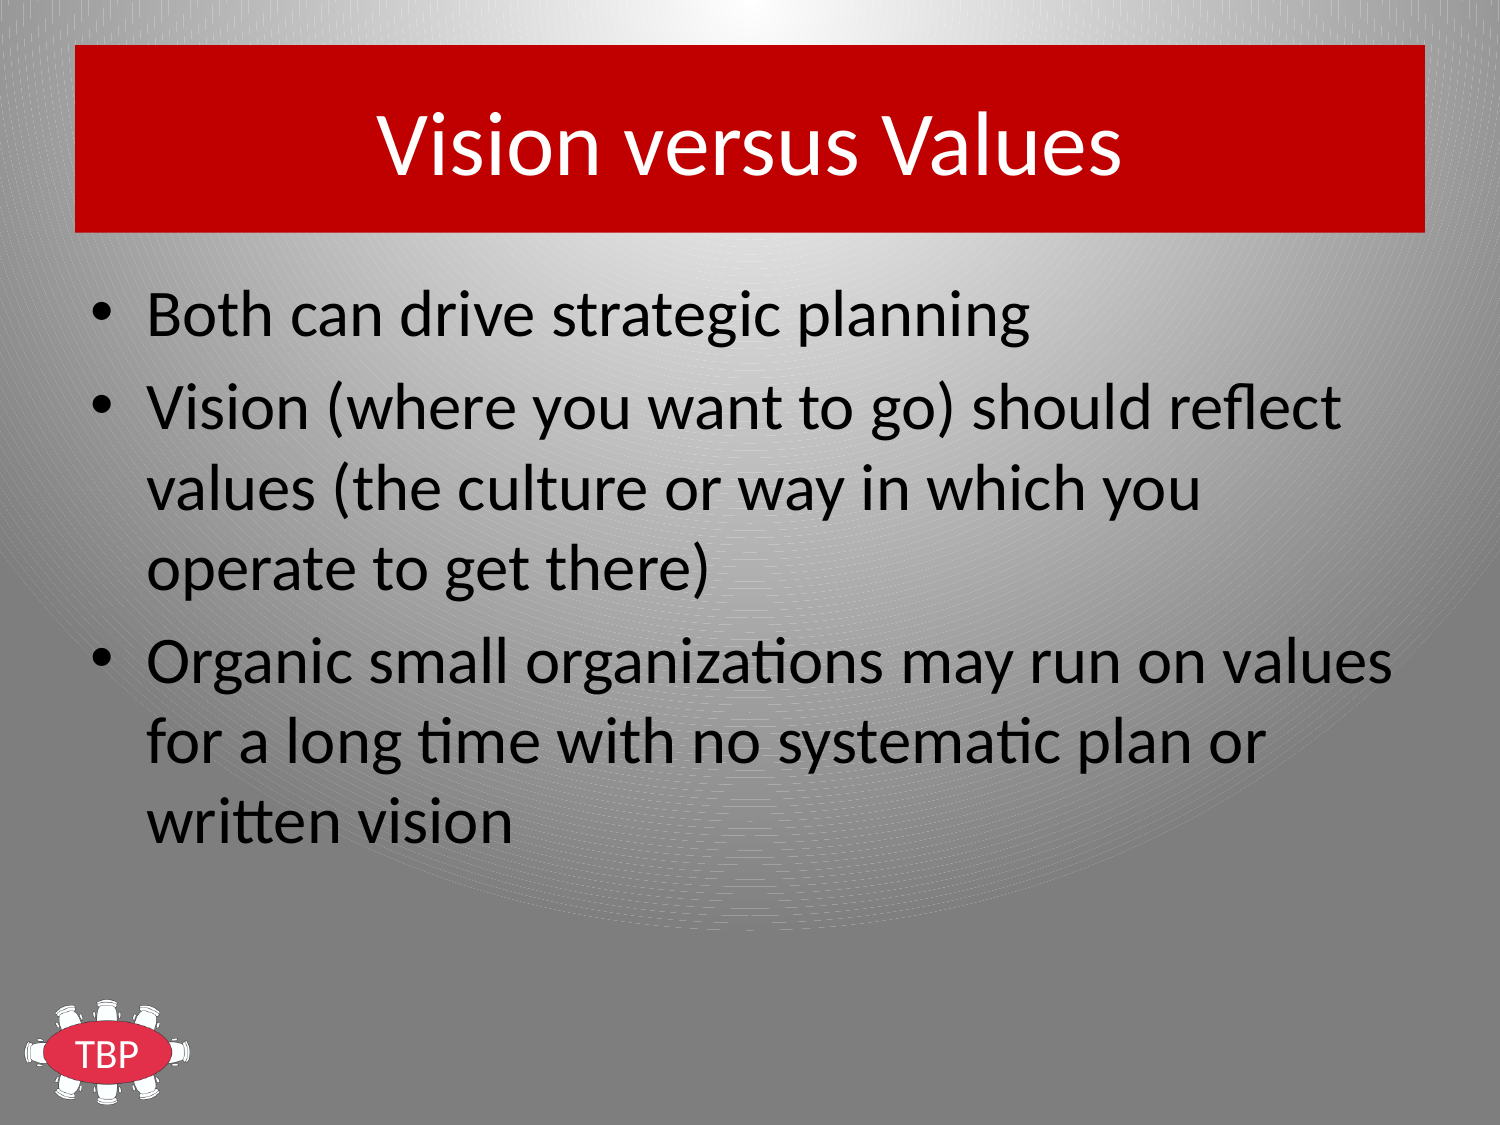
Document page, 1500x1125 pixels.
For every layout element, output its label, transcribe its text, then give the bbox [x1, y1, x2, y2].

picture [24, 999, 190, 1106]
title Vision versus Values [75, 45, 1425, 233]
list Both can drive strategic planning Vision (where you want to go) should reflect values (the culture or way in which you operate to get there) Organic small organizations may run on values for a long time with no systematic plan or written vision [75, 262, 1425, 1005]
